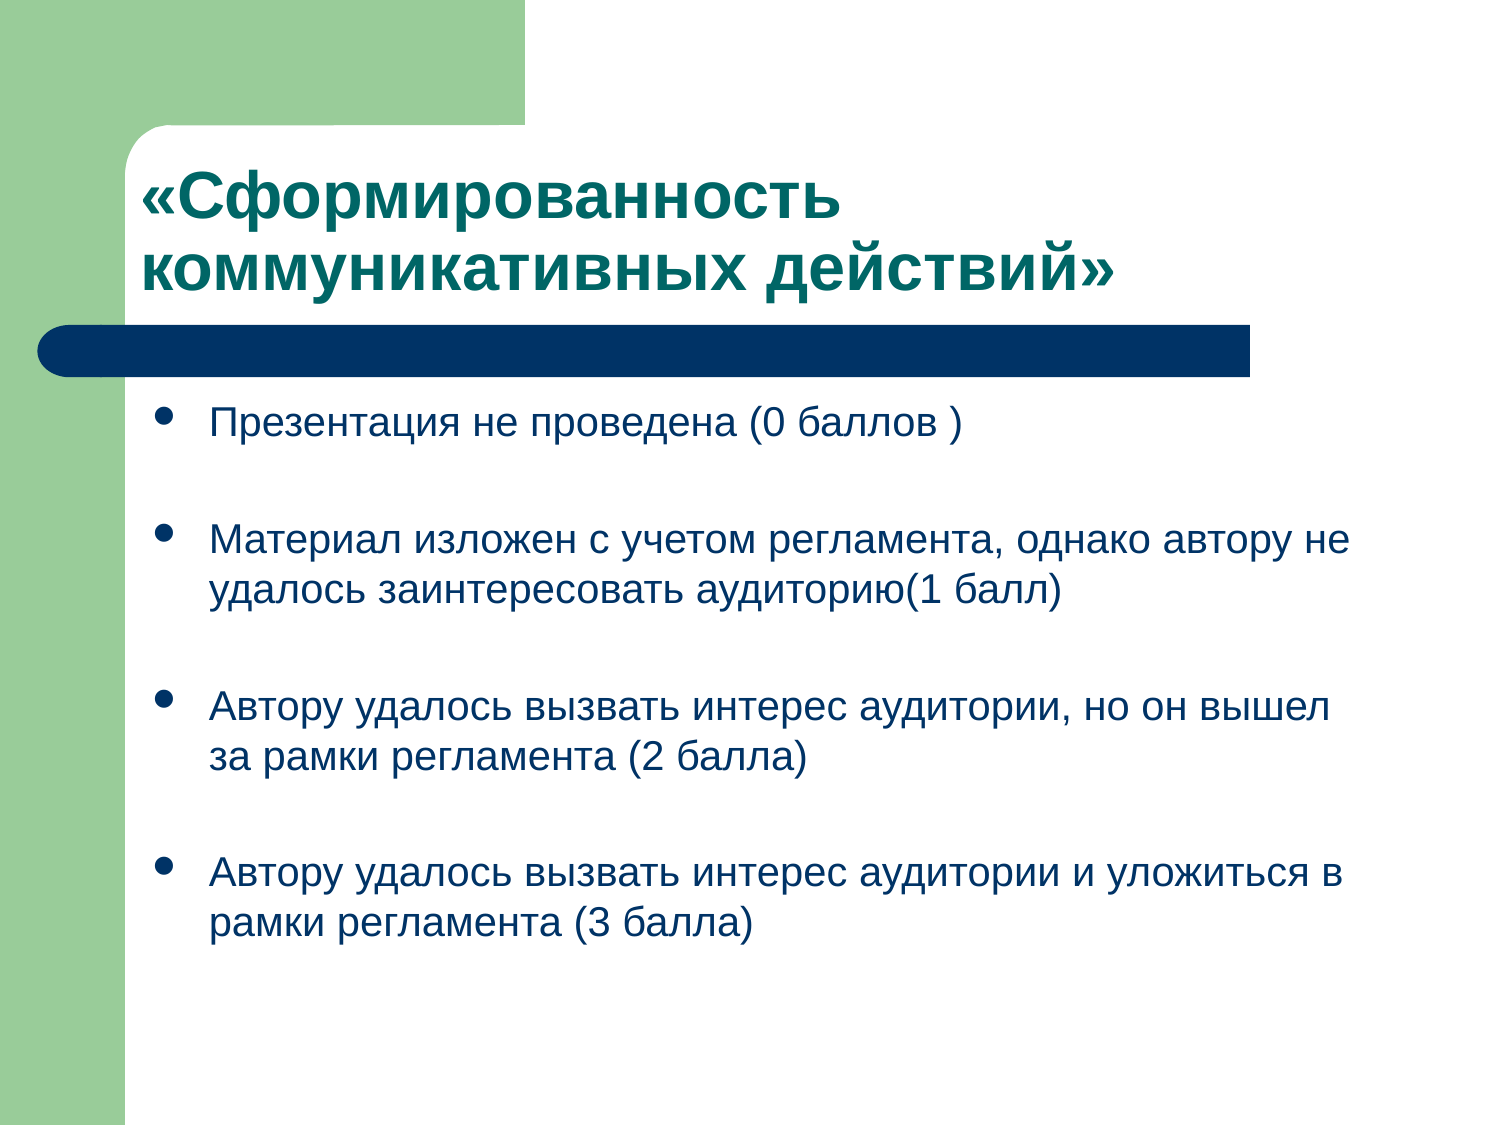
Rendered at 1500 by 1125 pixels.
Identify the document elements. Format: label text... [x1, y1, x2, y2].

title «Сформированность коммуникативных действий» [124, 124, 1426, 313]
list Презентация не проведена (0 баллов ) Материал изложен с учетом регламента, однако автору не удалось заинтересовать аудиторию(1 балл) Автору удалось вызвать интерес аудитории, но он вышел за рамки регламента (2 балла) Автору удалось вызвать интерес аудитории и уложиться в рамки регламента (3 балла) [137, 387, 1400, 999]
